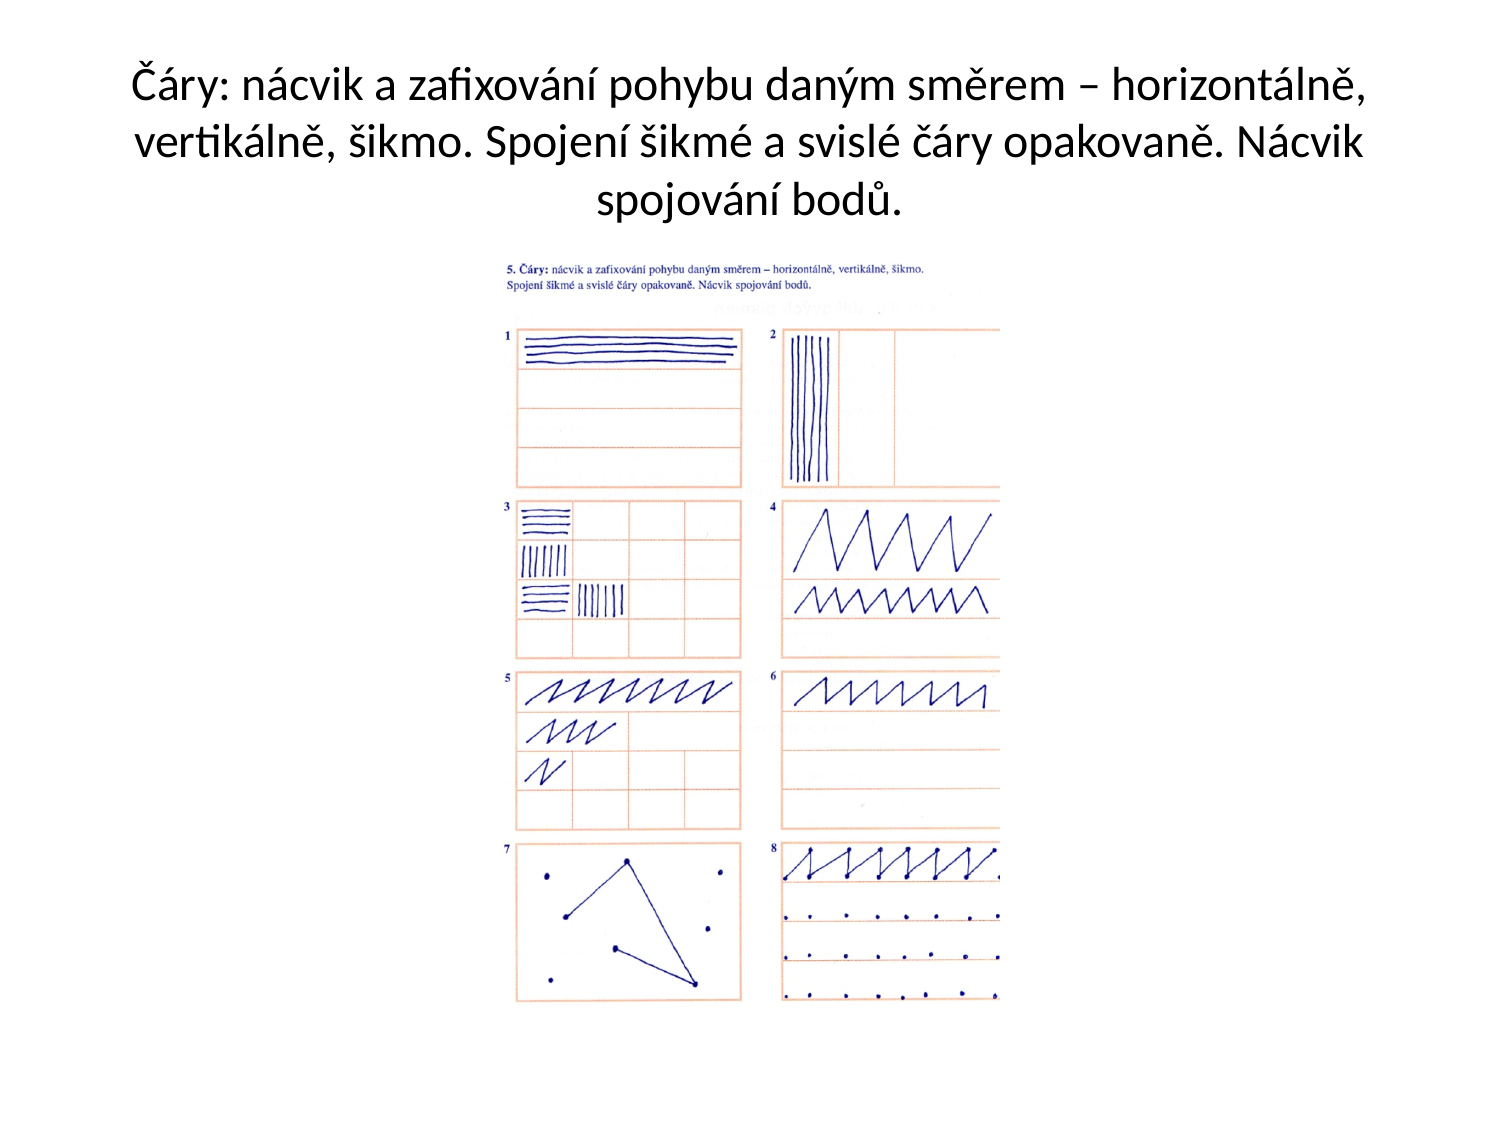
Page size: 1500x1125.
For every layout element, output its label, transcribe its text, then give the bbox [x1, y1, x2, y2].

title Čáry: nácvik a zafixování pohybu daným směrem – horizontálně, vertikálně, šikmo. Spojení šikmé a svislé čáry opakovaně. Nácvik spojování bodů. [75, 45, 1425, 233]
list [500, 262, 1000, 1006]
